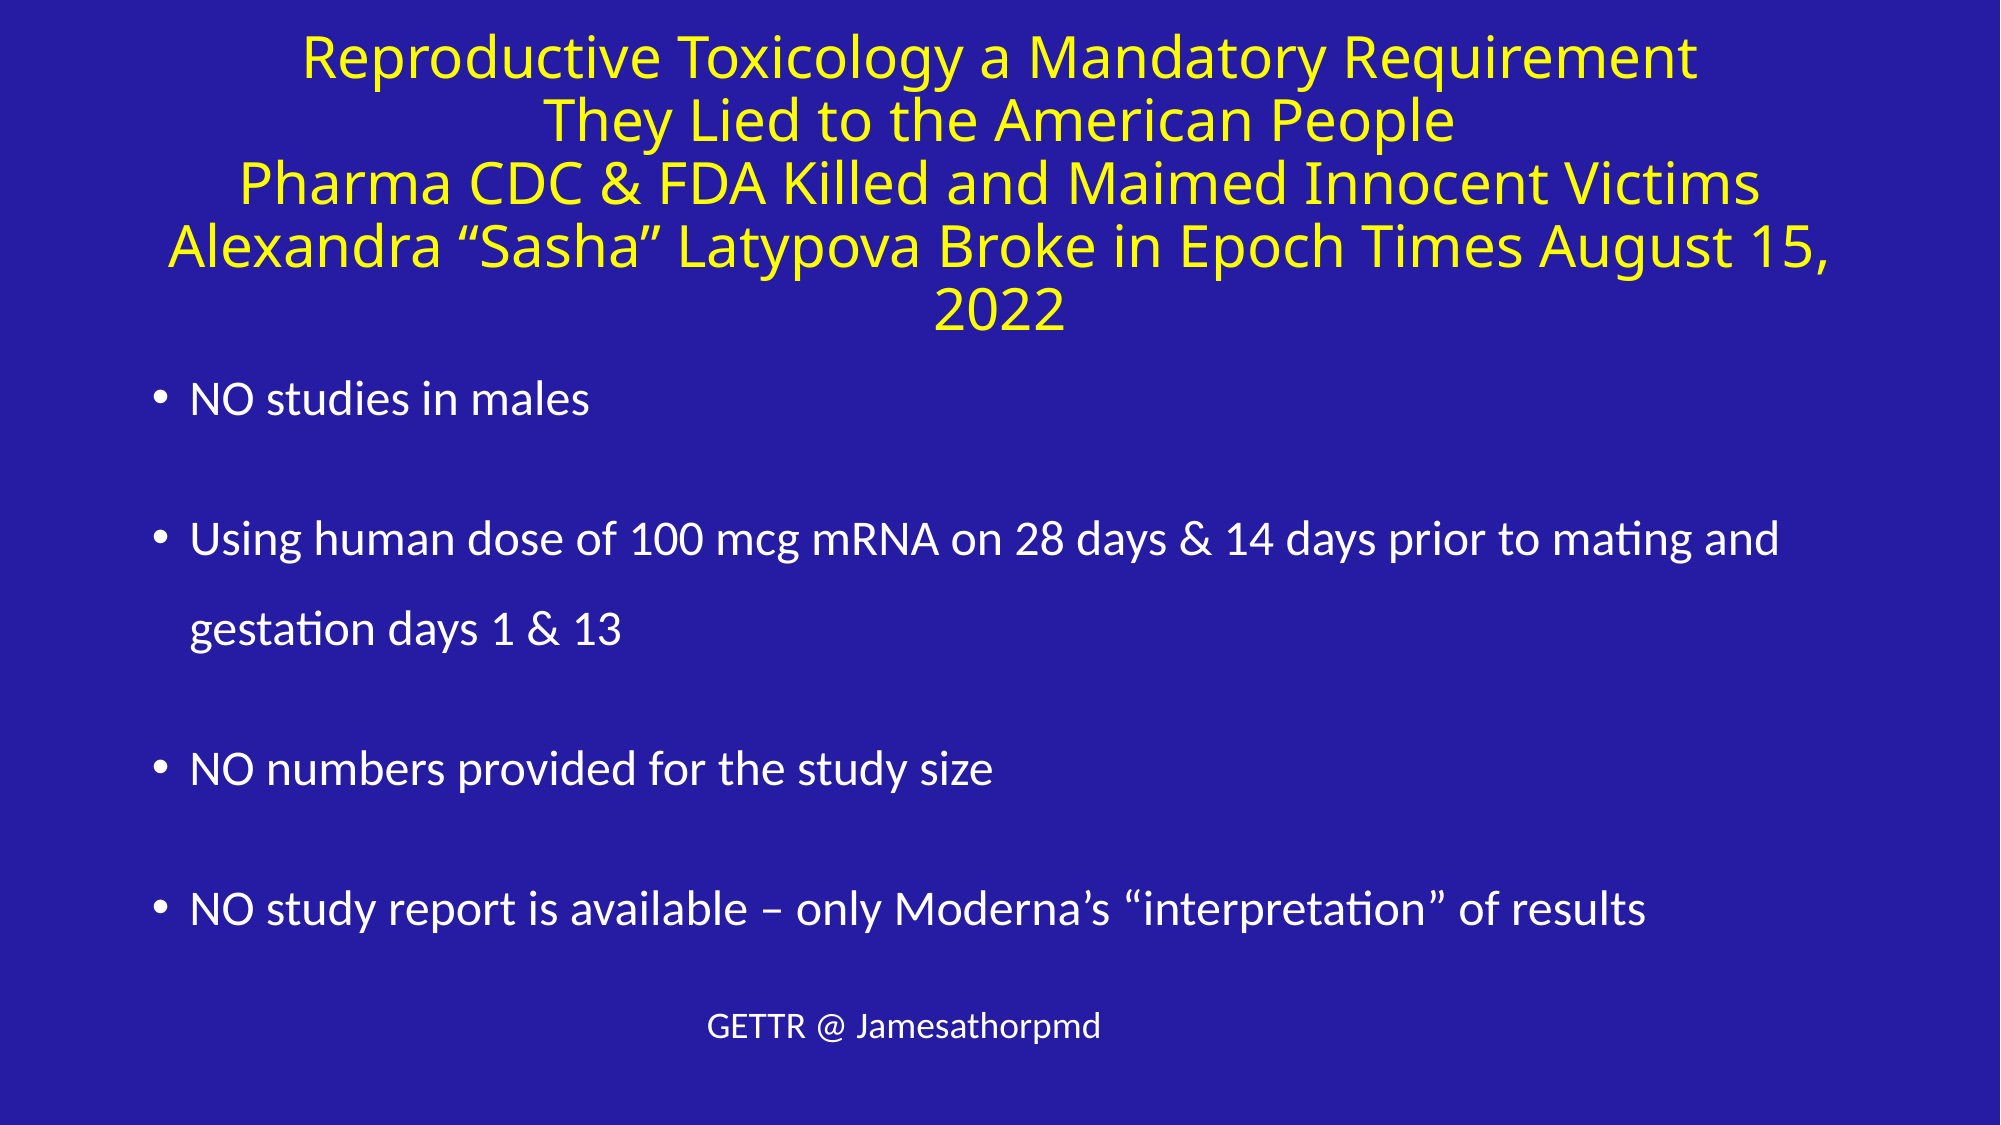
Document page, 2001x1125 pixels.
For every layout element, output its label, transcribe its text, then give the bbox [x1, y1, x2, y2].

text_box GETTR @ Jamesathorpmd [692, 993, 1135, 1054]
title Reproductive Toxicology a Mandatory Requirement They Lied to the American People Pharma CDC & FDA Killed and Maimed Innocent Victims Alexandra “Sasha” Latypova Broke in Epoch Times August 15, 2022 [137, 38, 1863, 334]
list NO studies in males Using human dose of 100 mcg mRNA on 28 days & 14 days prior to mating and gestation days 1 & 13 NO numbers provided for the study size NO study report is available – only Moderna’s “interpretation” of results [114, 328, 1840, 949]
